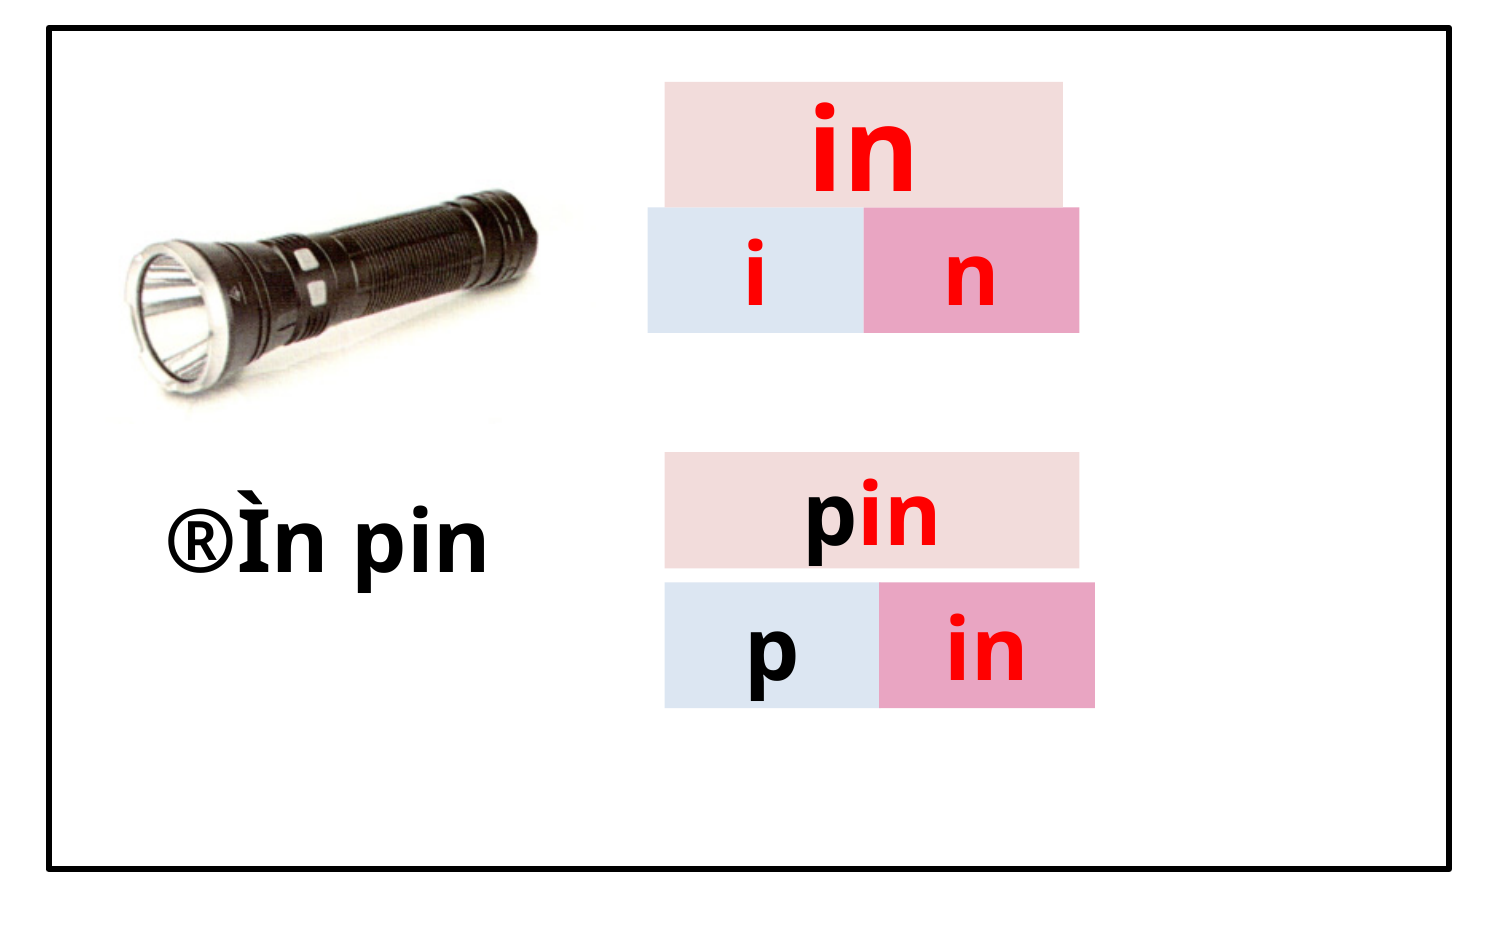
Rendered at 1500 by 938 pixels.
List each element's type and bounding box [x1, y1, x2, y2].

text_box [47, 26, 1451, 871]
text_box [647, 207, 1080, 334]
text_box [664, 582, 1096, 709]
picture [81, 116, 596, 424]
